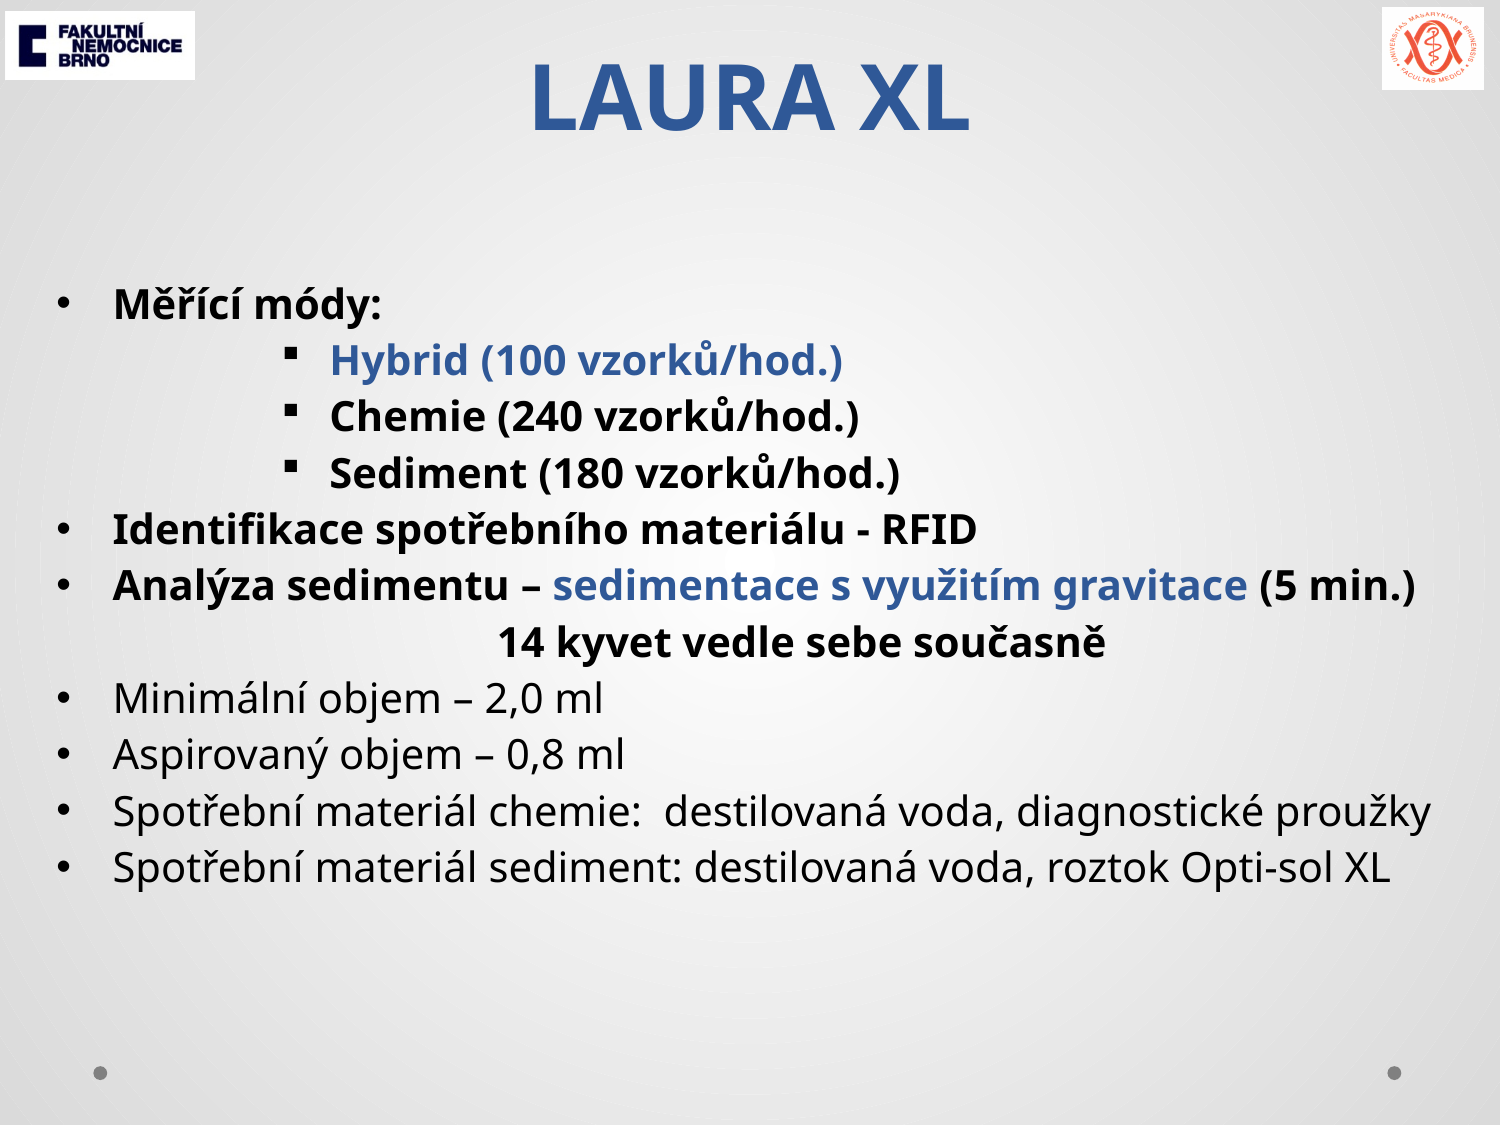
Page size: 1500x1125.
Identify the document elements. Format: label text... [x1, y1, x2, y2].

picture [1382, 6, 1484, 91]
list Měřící módy: Hybrid (100 vzorků/hod.) Chemie (240 vzorků/hod.) Sediment (180 vzorků/hod.) Identifikace spotřebního materiálu - RFID Analýza sedimentu – sedimentace s využitím gravitace (5 min.) 14 kyvet vedle sebe současně Minimální objem – 2,0 ml Aspirovaný objem – 0,8 ml Spotřební materiál chemie: destilovaná voda, diagnostické proužky Spotřební materiál sediment: destilovaná voda, roztok Opti-sol XL [41, 243, 1471, 1056]
text_box LAURA XL [74, 31, 1425, 220]
picture [4, 11, 195, 80]
